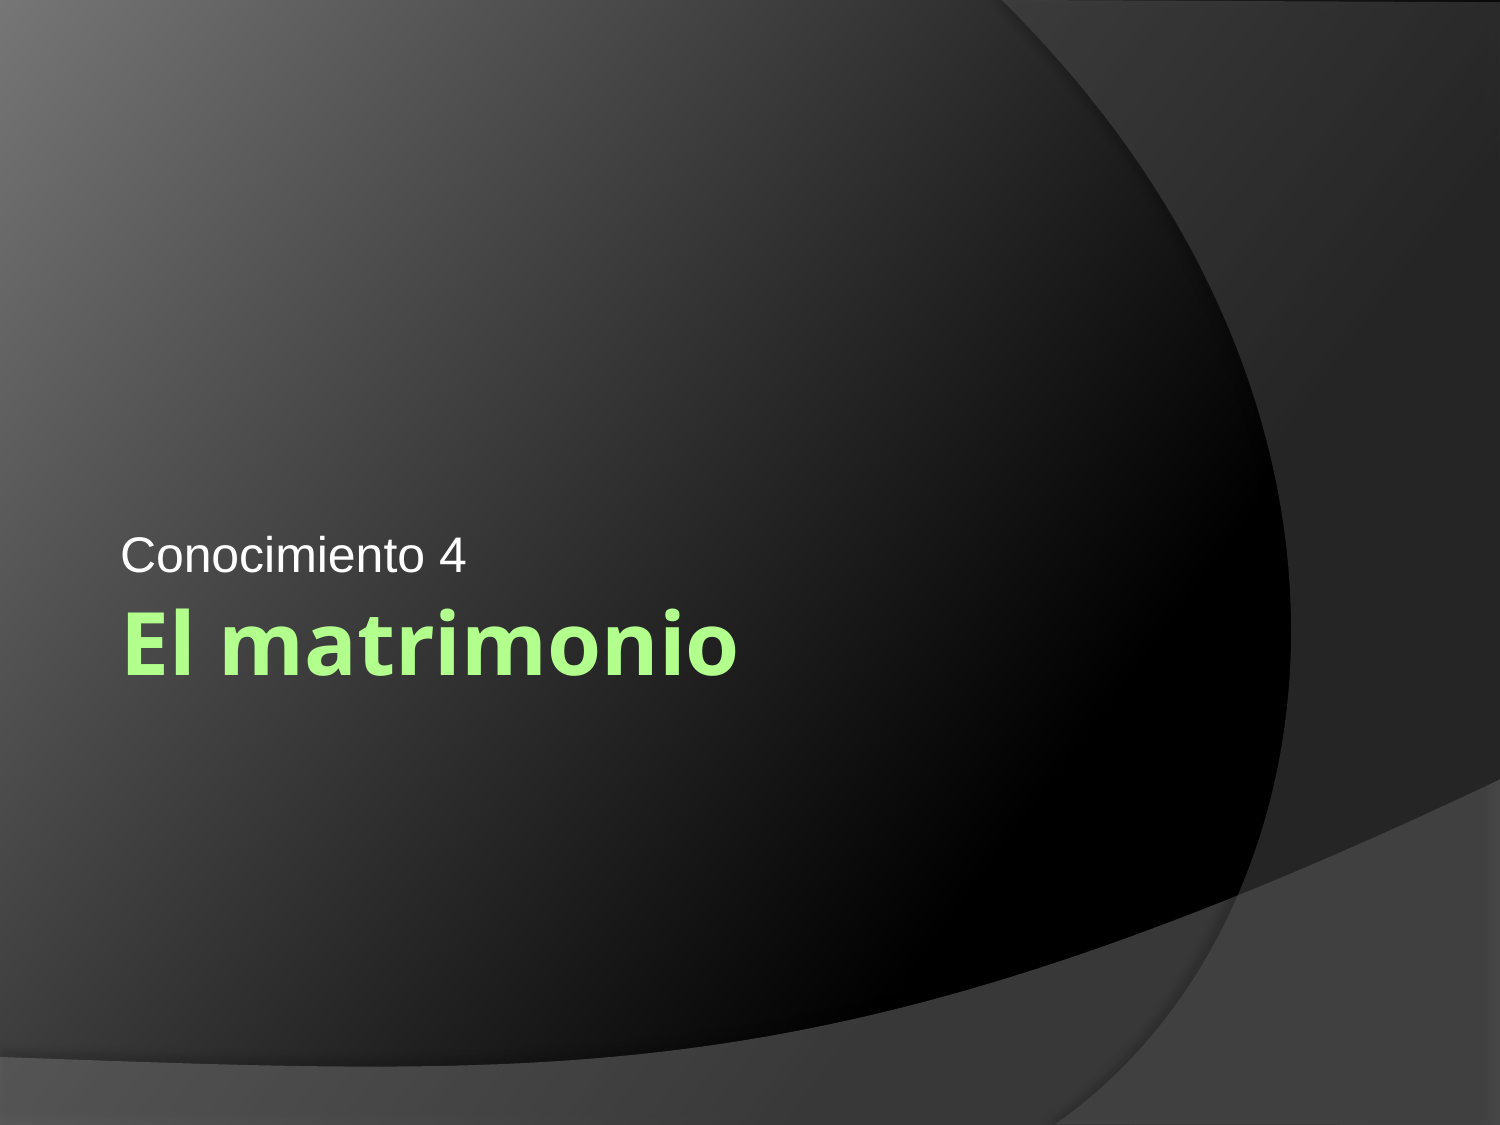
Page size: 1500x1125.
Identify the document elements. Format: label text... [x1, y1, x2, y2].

title El matrimonio [112, 587, 1201, 888]
list Conocimiento 4 [112, 407, 1201, 584]
